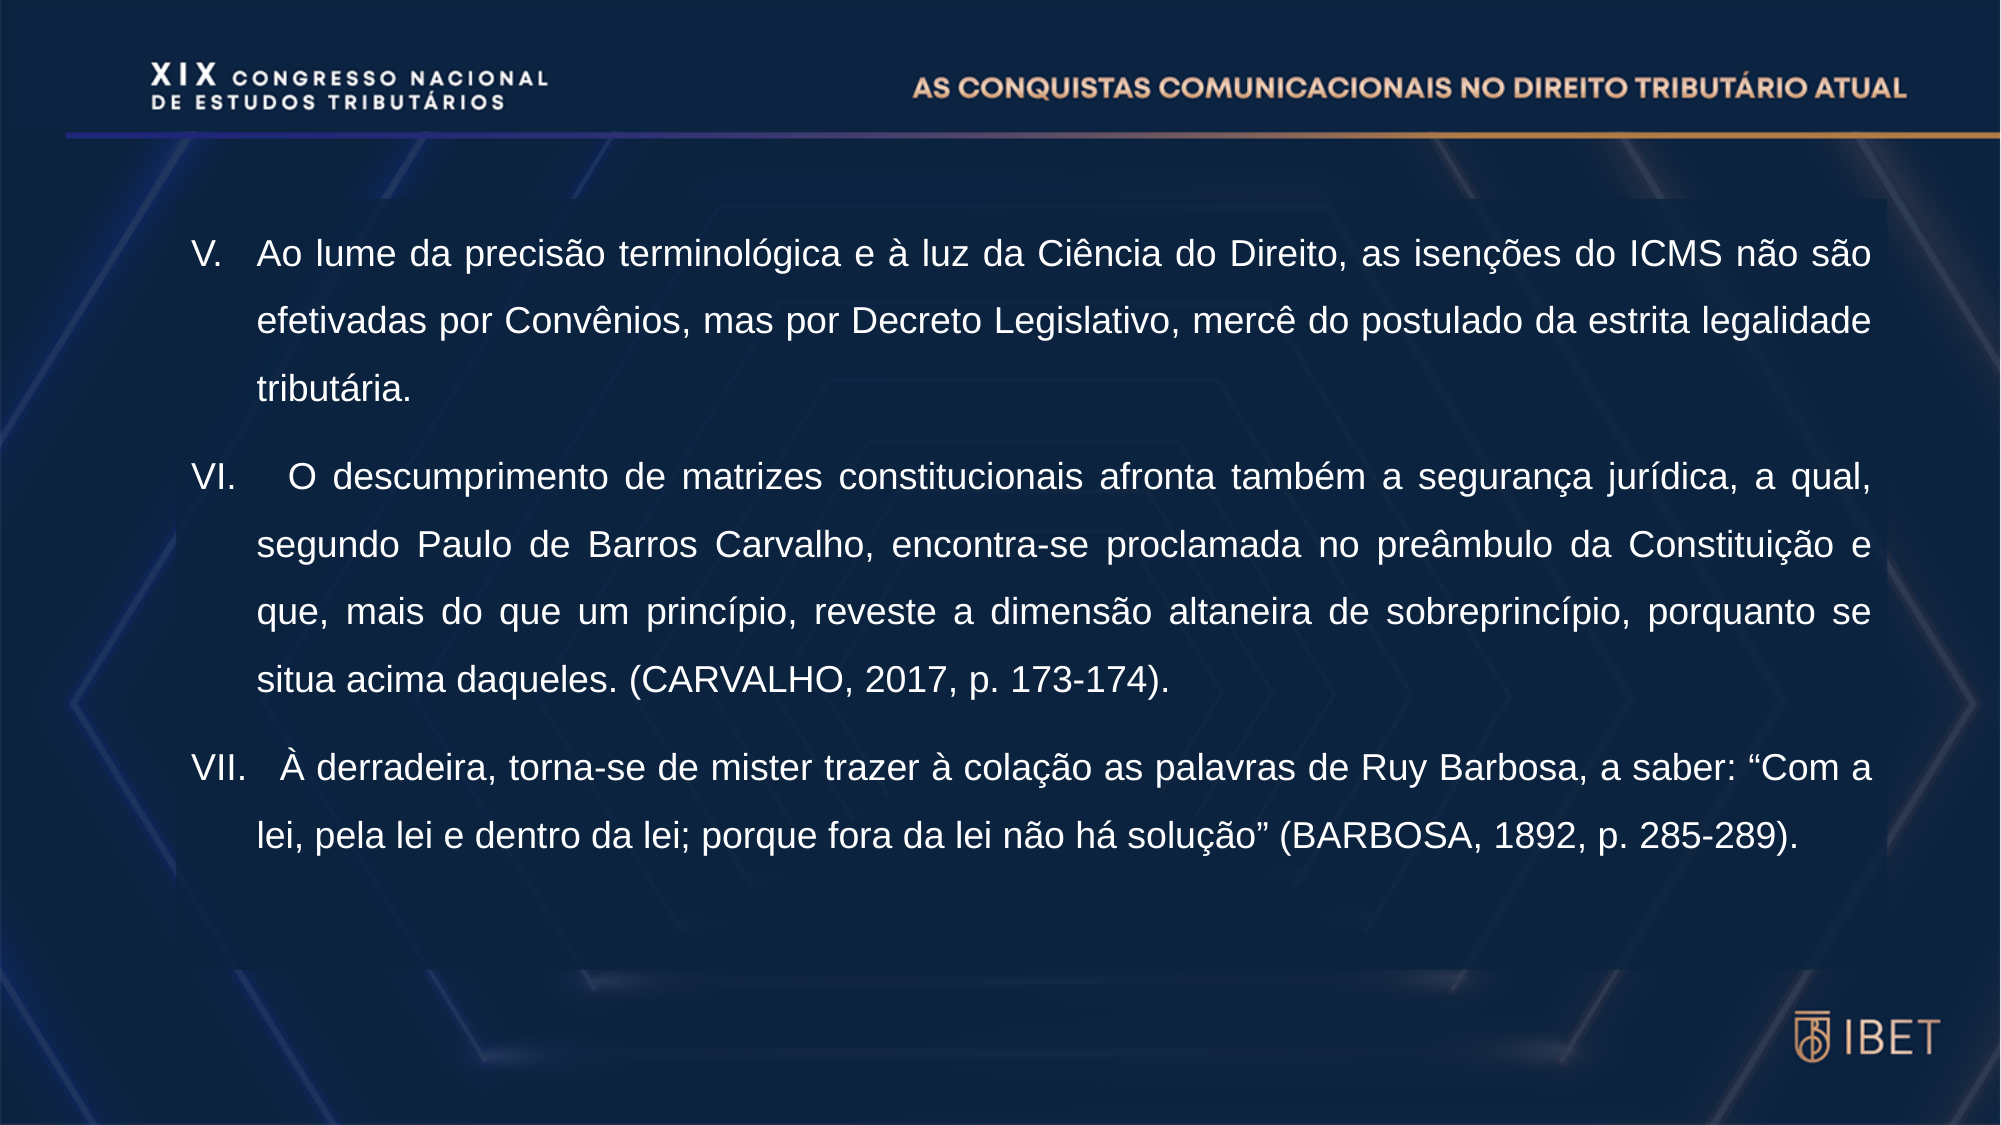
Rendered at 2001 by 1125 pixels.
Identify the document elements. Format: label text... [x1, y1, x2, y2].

picture [0, 0, 2001, 1125]
list Ao lume da precisão terminológica e à luz da Ciência do Direito, as isenções do ICMS não são efetivadas por Convênios, mas por Decreto Legislativo, mercê do postulado da estrita legalidade tributária. O descumprimento de matrizes constitucionais afronta também a segurança jurídica, a qual, segundo Paulo de Barros Carvalho, encontra-se proclamada no preâmbulo da Constituição e que, mais do que um princípio, reveste a dimensão altaneira de sobreprincípio, porquanto se situa acima daqueles. (CARVALHO, 2017, p. 173-174). À derradeira, torna-se de mister trazer à colação as palavras de Ruy Barbosa, a saber: “Com a lei, pela lei e dentro da lei; porque fora da lei não há solução” (BARBOSA, 1892, p. 285-289). [176, 198, 1888, 970]
